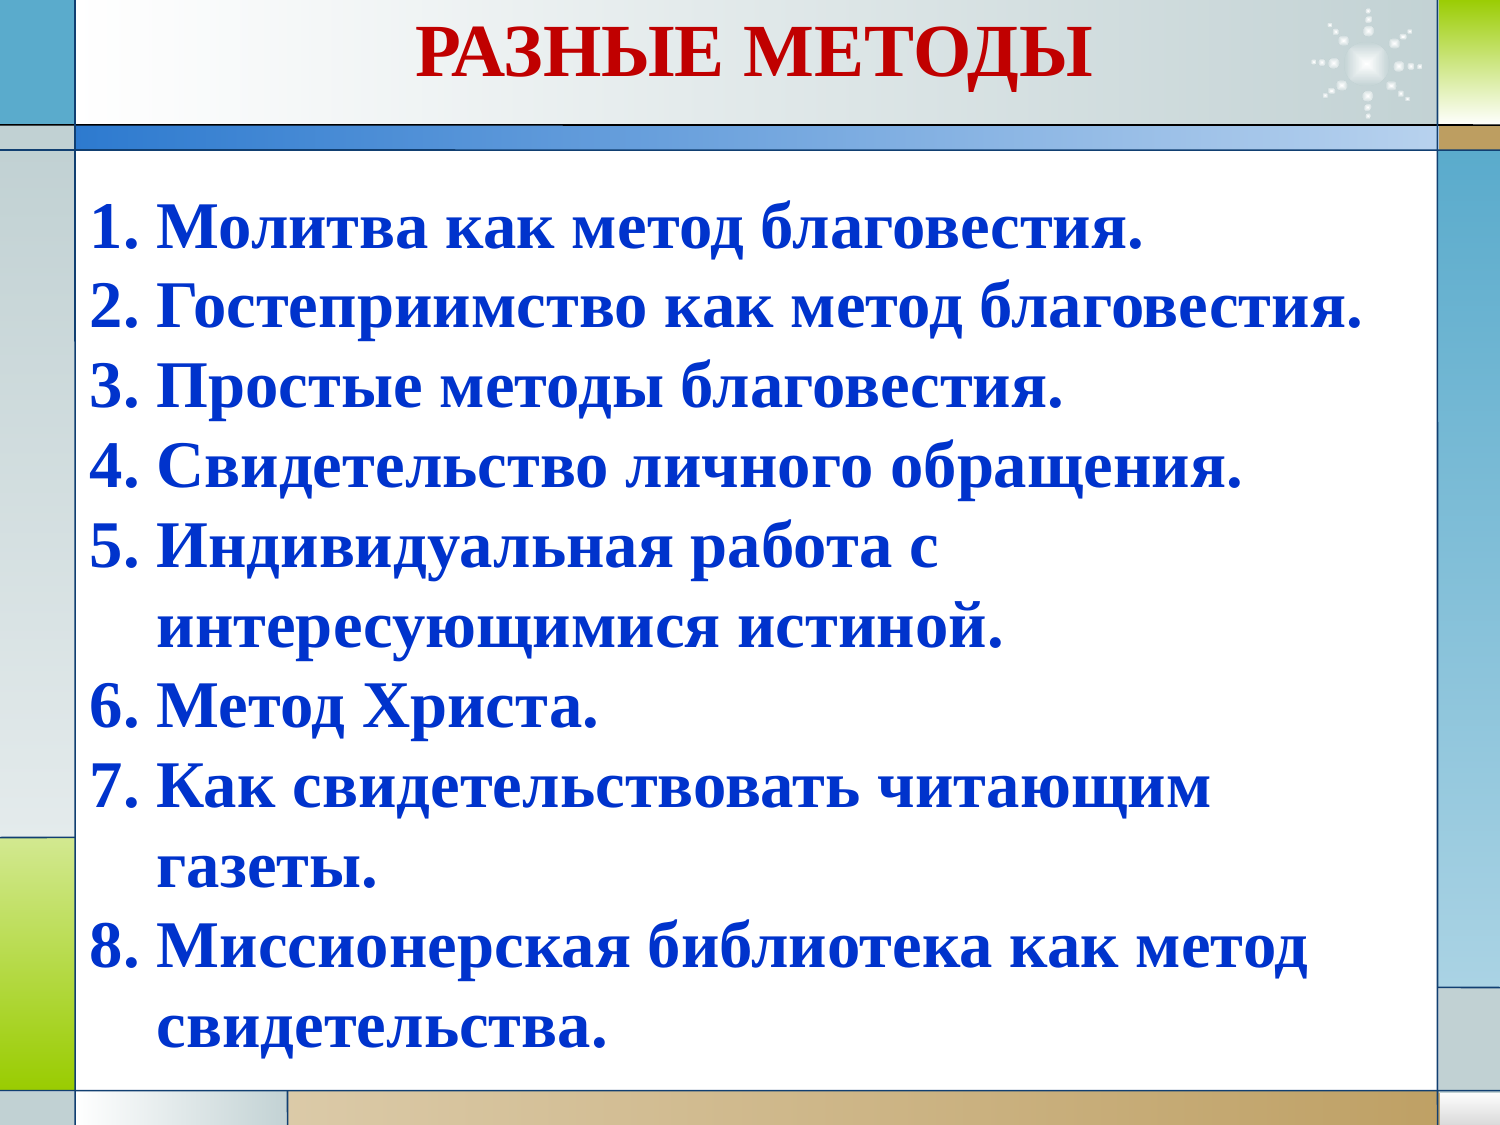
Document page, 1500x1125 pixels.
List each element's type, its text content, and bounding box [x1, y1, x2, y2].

text_box 1. Молитва как метод благовестия. 2. Гостеприимство как метод благовестия. 3. Простые методы благовестия. 4. Свидетельство личного обращения. 5. Индивидуальная работа с интересующимися истиной. 6. Метод Христа. 7. Как свидетельствовать читающим газеты. 8. Миссионерская библиотека как метод свидетельства. [74, 128, 1425, 1114]
title РАЗНЫЕ МЕТОДЫ [81, 0, 1427, 93]
